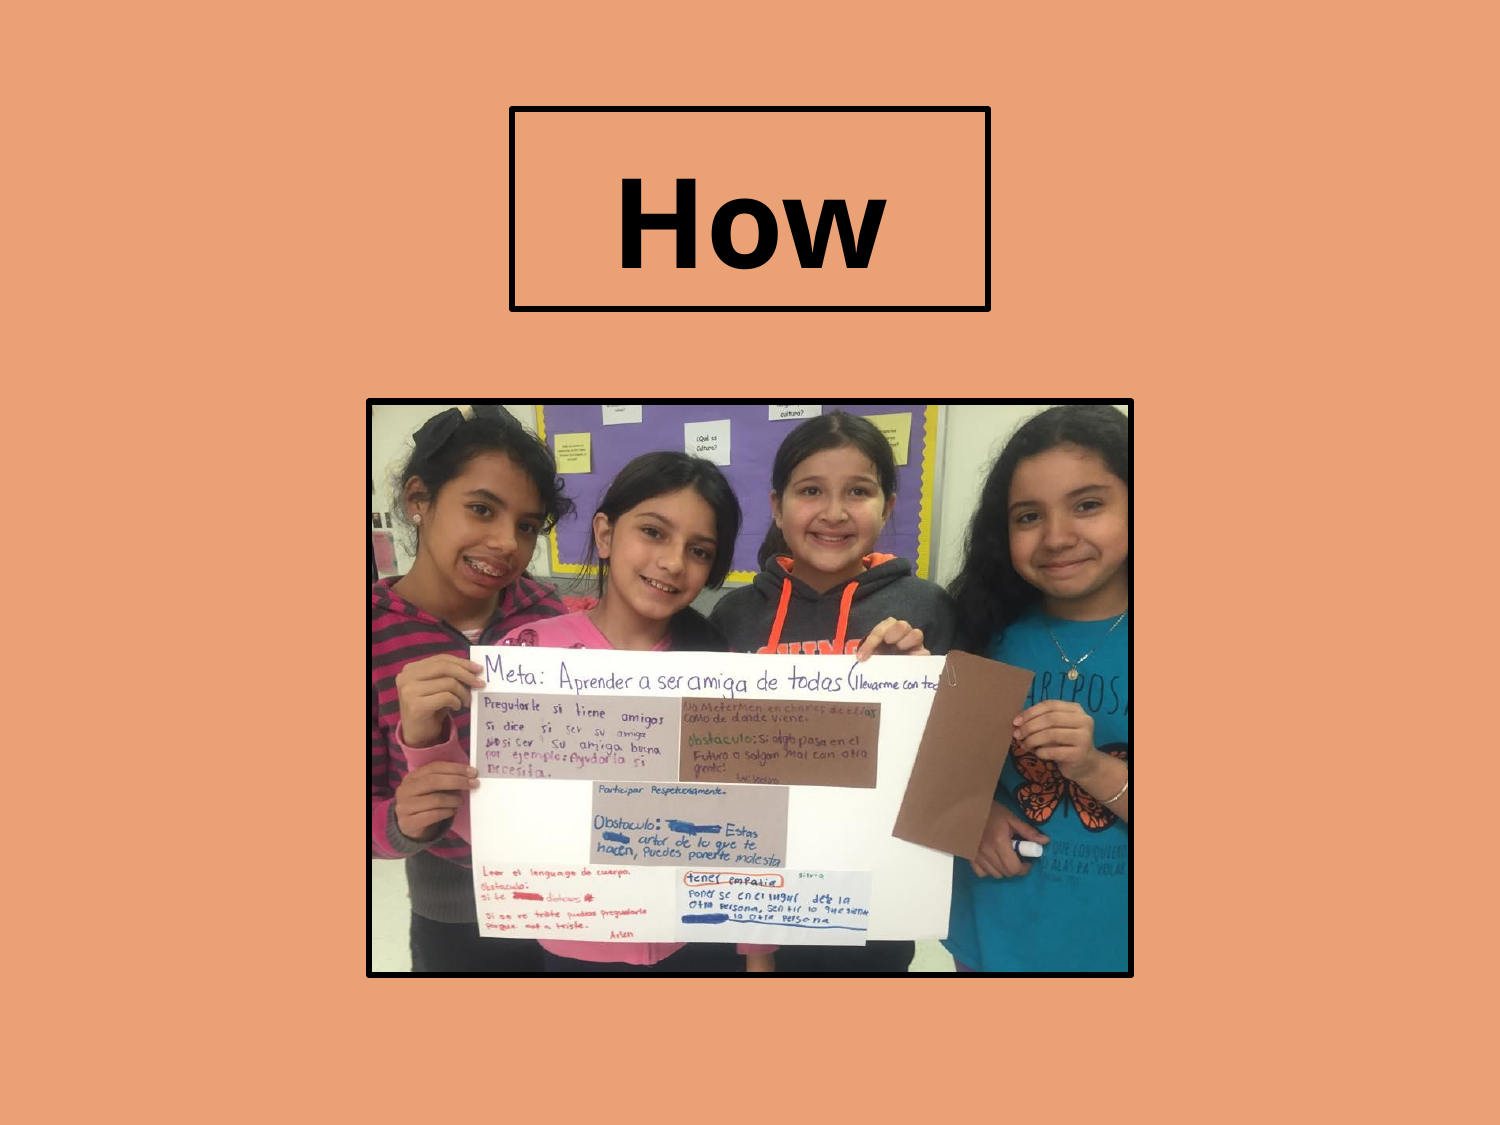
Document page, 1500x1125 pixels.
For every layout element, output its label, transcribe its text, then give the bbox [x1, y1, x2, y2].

picture [371, 404, 1129, 973]
title How [511, 109, 989, 309]
